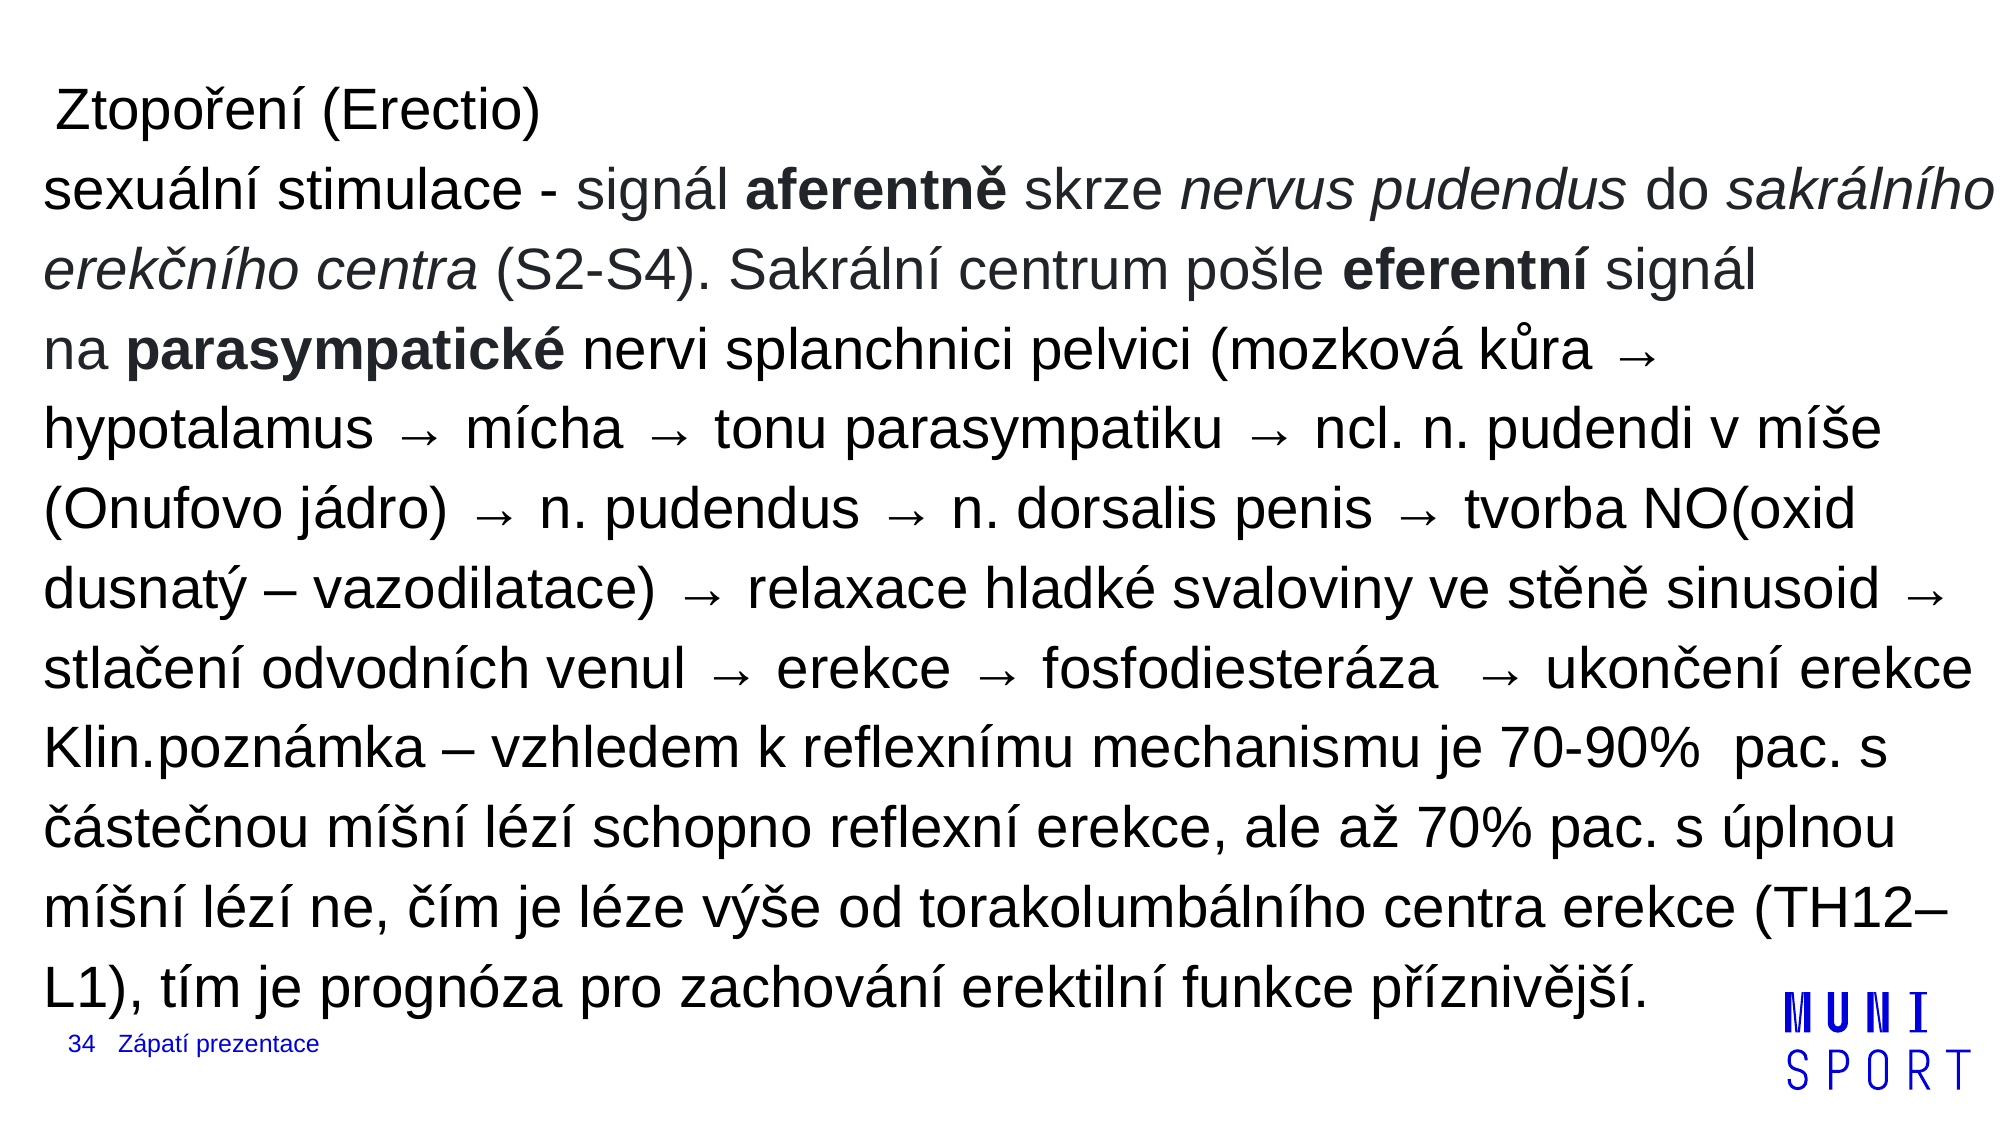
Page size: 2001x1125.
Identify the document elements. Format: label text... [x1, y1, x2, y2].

slide_number 34 [67, 1021, 110, 1063]
list Ztopoření (Erectio) sexuální stimulace - signál aferentně skrze nervus pudendus do sakrálního erekčního centra (S2-S4). Sakrální centrum pošle eferentní signál na parasympatické nervi splanchnici pelvici (mozková kůra → hypotalamus → mícha → tonu parasympatiku → ncl. n. pudendi v míše (Onufovo jádro) → n. pudendus → n. dorsalis penis → tvorba NO(oxid dusnatý – vazodilatace) → relaxace hladké svaloviny ve stěně sinusoid → stlačení odvodních venul → erekce → fosfodiesteráza → ukončení erekce Klin.poznámka – vzhledem k reflexnímu mechanismu je 70-90% pac. s částečnou míšní lézí schopno reflexní erekce, ale až 70% pac. s úplnou míšní lézí ne, čím je léze výše od torakolumbálního centra erekce (TH12–L1), tím je prognóza pro zachování erektilní funkce příznivější. [43, 62, 2000, 957]
footer Zápatí prezentace [118, 1021, 1418, 1063]
